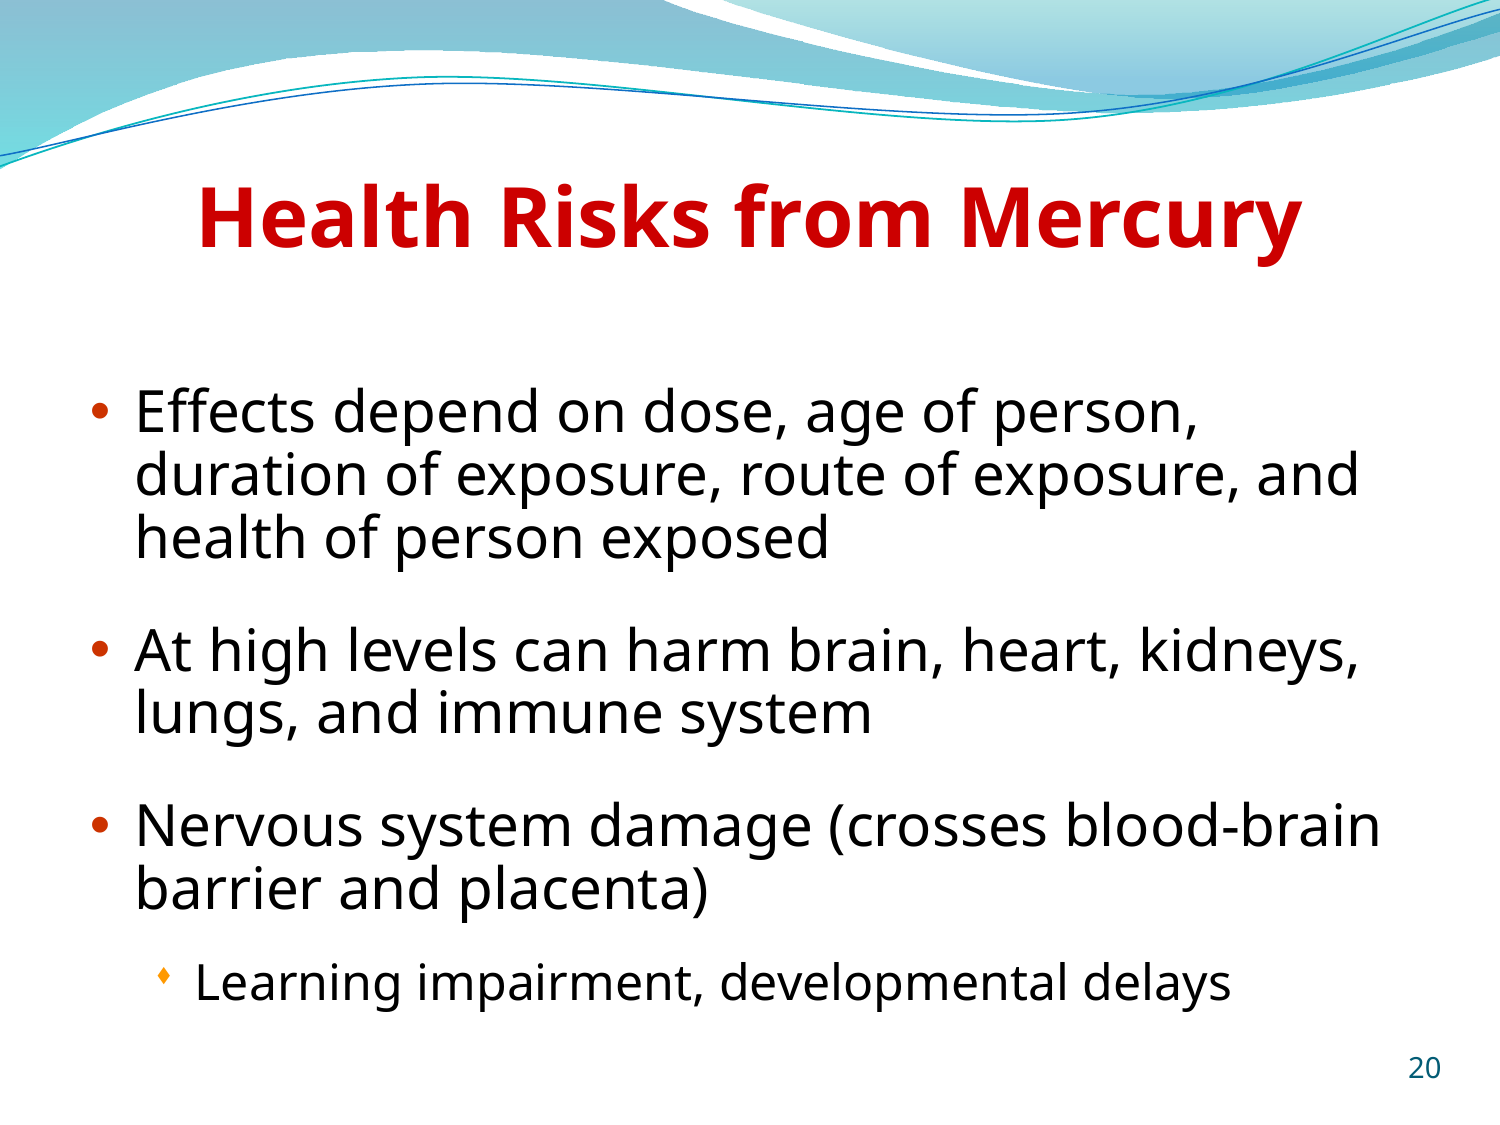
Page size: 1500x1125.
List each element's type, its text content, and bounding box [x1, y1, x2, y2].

slide_number 20 [1350, 1012, 1500, 1125]
list Effects depend on dose, age of person, duration of exposure, route of exposure, and health of person exposed At high levels can harm brain, heart, kidneys, lungs, and immune system Nervous system damage (crosses blood-brain barrier and placenta) Learning impairment, developmental delays [75, 375, 1425, 1063]
title Health Risks from Mercury [0, 0, 1500, 265]
